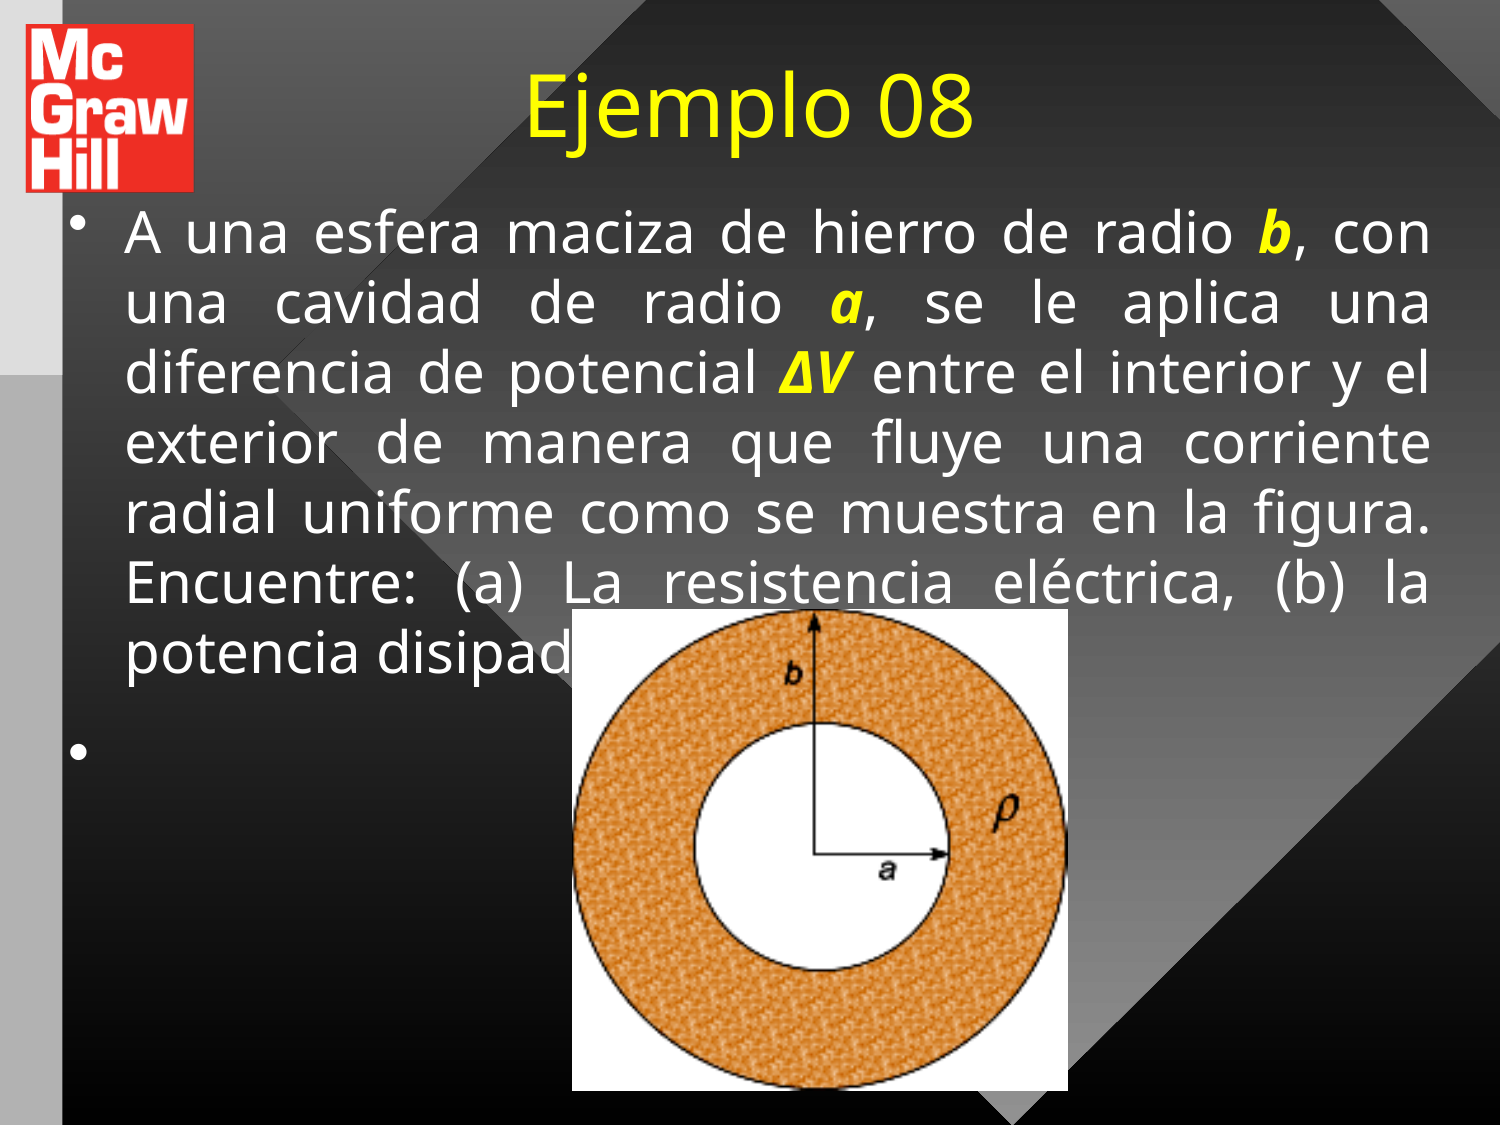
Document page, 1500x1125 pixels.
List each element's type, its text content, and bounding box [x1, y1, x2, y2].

title Ejemplo 08 [112, 58, 1388, 165]
picture [572, 609, 1068, 1091]
picture [24, 24, 200, 200]
list A una esfera maciza de hierro de radio b, con una cavidad de radio a, se le aplica una diferencia de potencial ΔV entre el interior y el exterior de manera que fluye una corriente radial uniforme como se muestra en la figura. Encuentre: (a) La resistencia eléctrica, (b) la potencia disipada. [52, 187, 1448, 1095]
